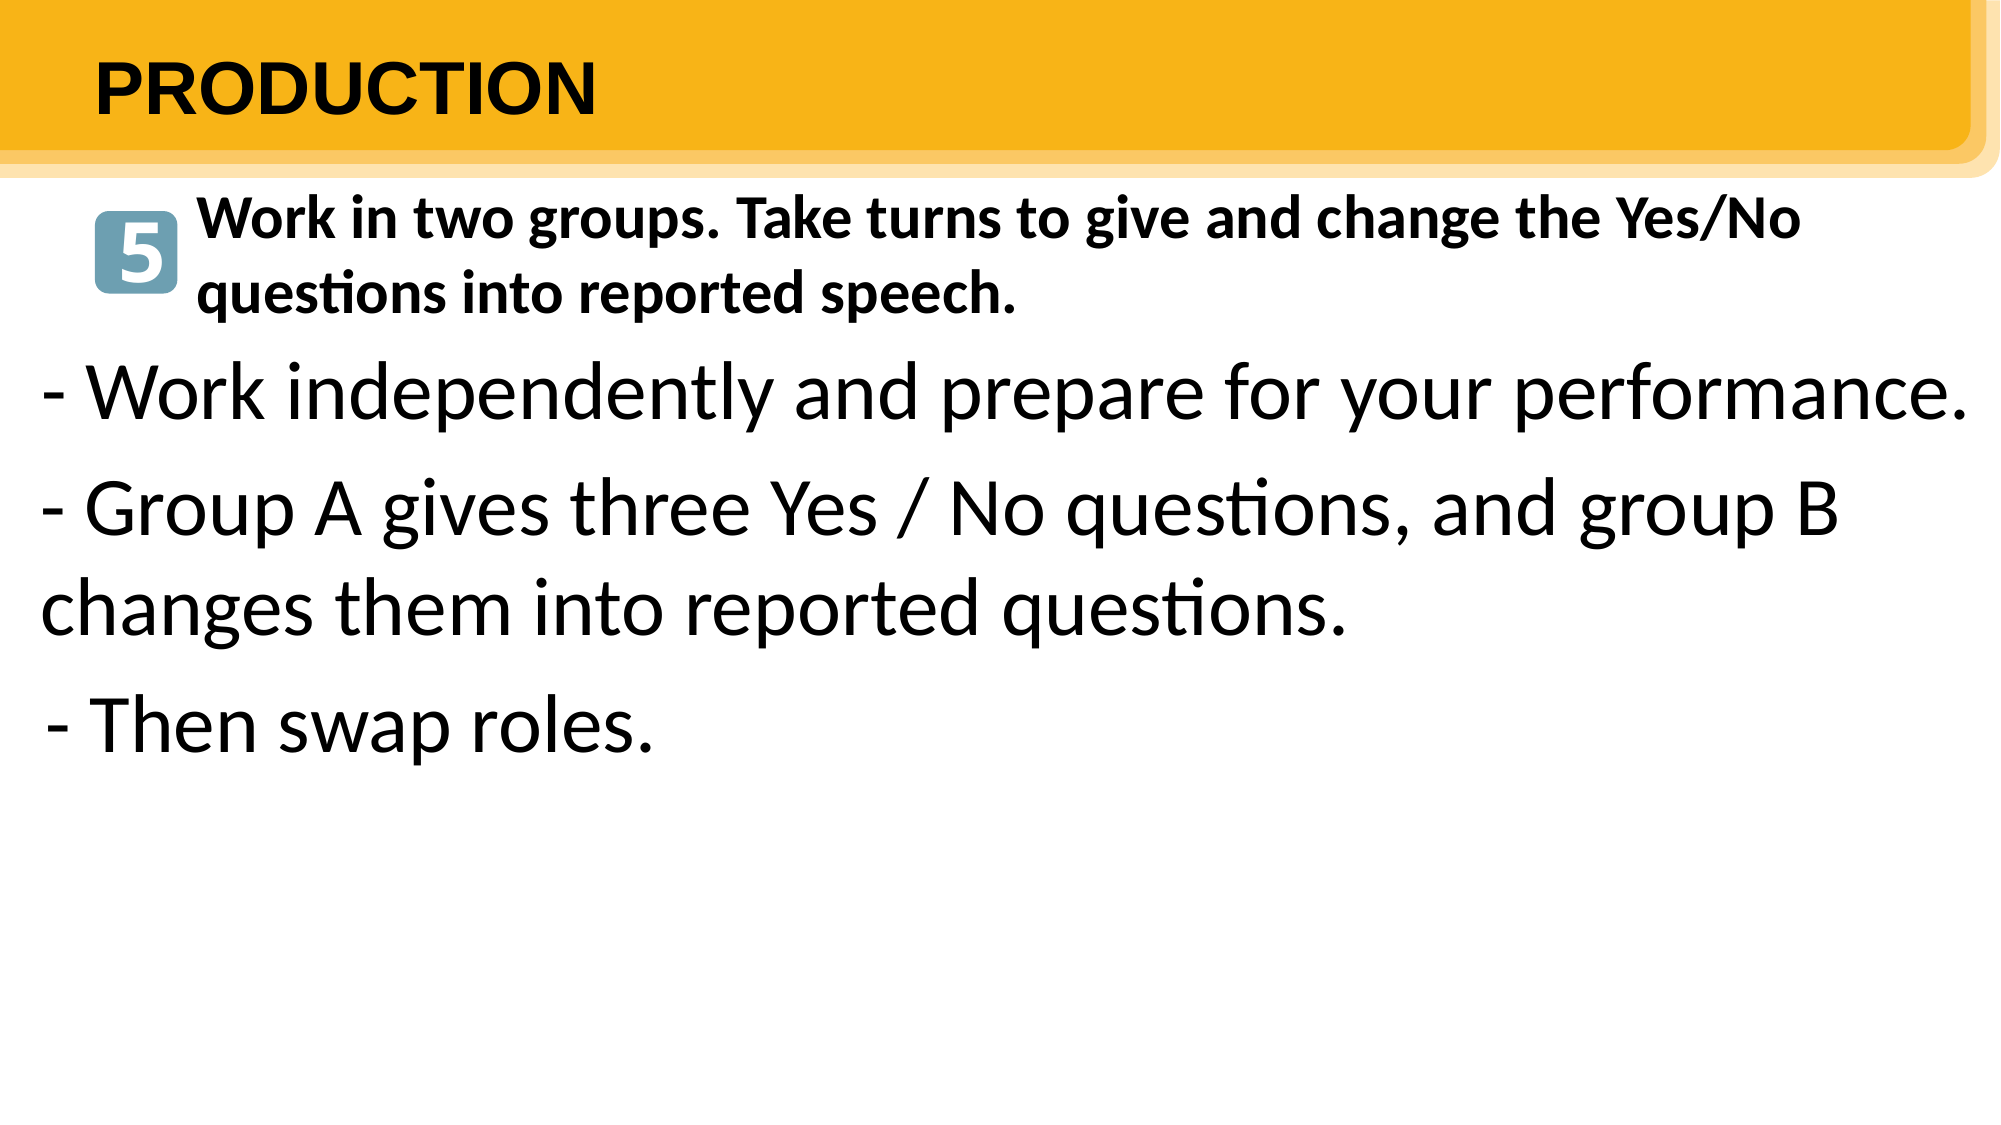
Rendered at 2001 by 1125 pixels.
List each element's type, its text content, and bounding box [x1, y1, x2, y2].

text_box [0, 0, 2000, 178]
text_box [93, 211, 103, 294]
text_box - Then swap roles. [30, 661, 1781, 777]
text_box - Group A gives three Yes / No questions, and group B changes them into reported questions. [25, 444, 1966, 660]
text_box [169, 211, 179, 294]
text_box - Work independently and prepare for your performance. [26, 328, 2000, 444]
text_box 5 [103, 191, 169, 307]
text_box Work in two groups. Take turns to give and change the Yes/No questions into reported speech. [181, 178, 1878, 328]
